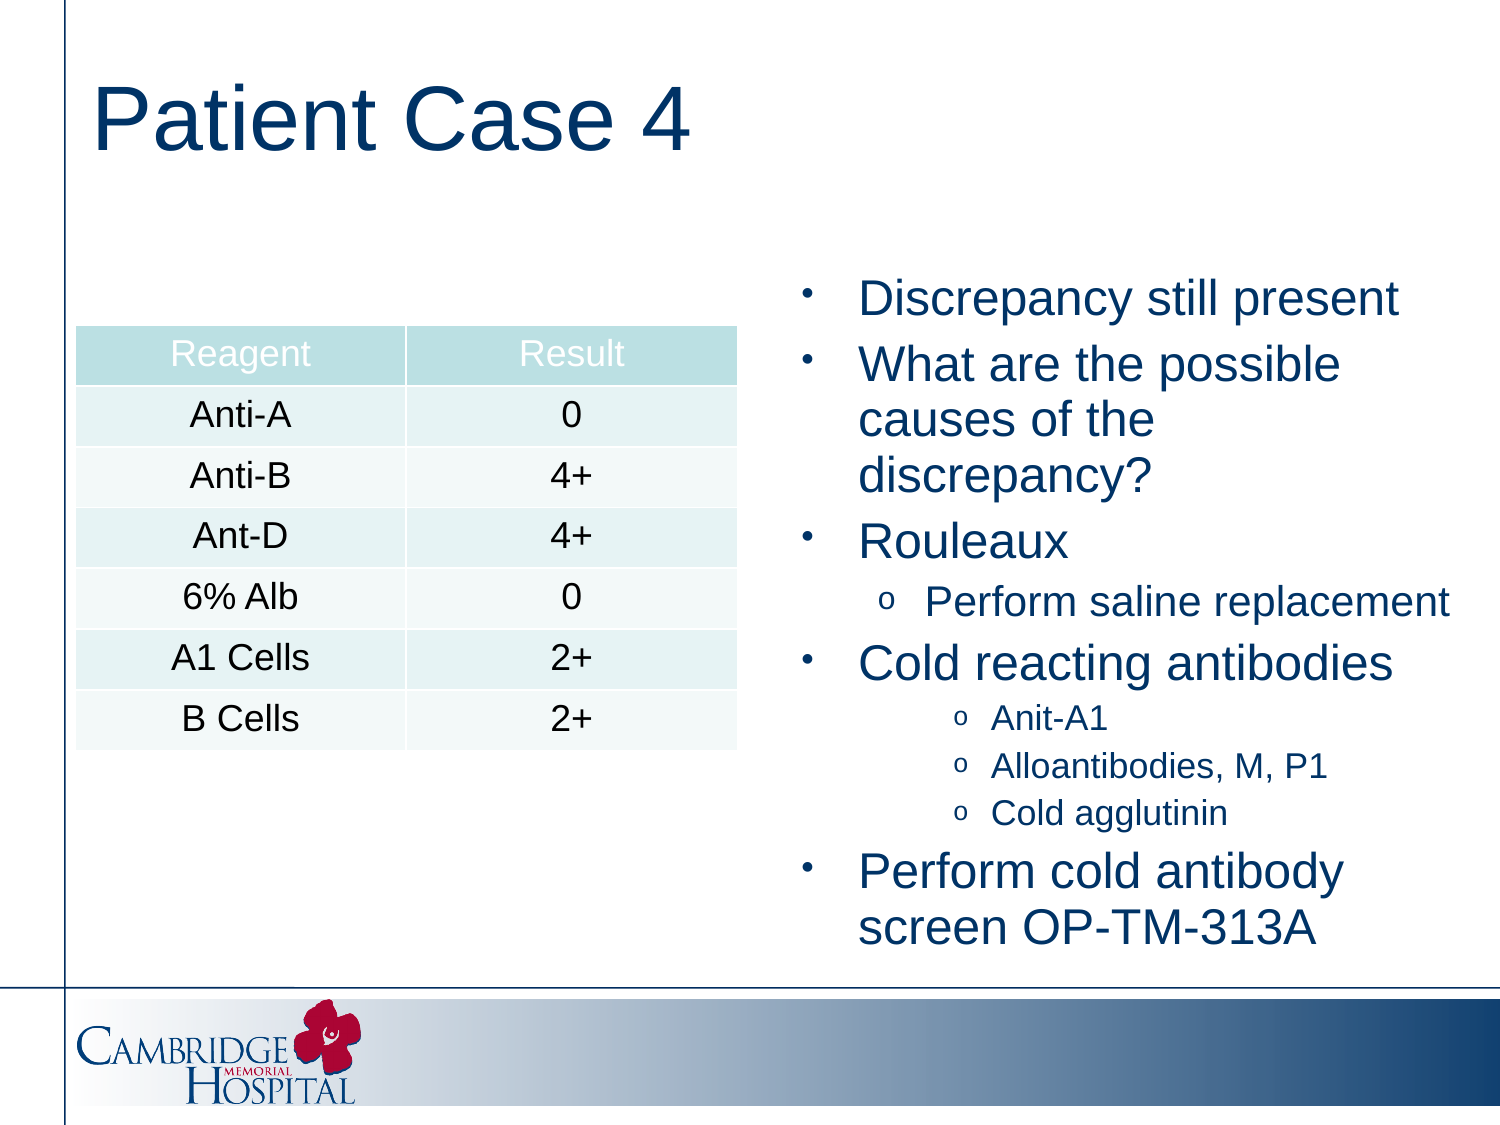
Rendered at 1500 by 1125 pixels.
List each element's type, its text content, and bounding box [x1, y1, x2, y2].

picture [77, 999, 361, 1104]
table_cell 0 [407, 387, 737, 446]
list Discrepancy still present What are the possible causes of the discrepancy? Rouleaux Perform saline replacement Cold reacting antibodies Anit-A1 Alloantibodies, M, P1 Cold agglutinin Perform cold antibody screen OP-TM-313A [785, 262, 1471, 977]
table_cell 4+ [407, 448, 737, 507]
table_cell 6% Alb [76, 569, 405, 628]
table_cell Ant-D [76, 508, 405, 567]
table_cell Anti-A [76, 387, 405, 446]
title Patient Case 4 [76, 18, 1471, 209]
table_cell 0 [407, 569, 737, 628]
table_cell 2+ [407, 691, 737, 750]
table_cell 2+ [407, 630, 737, 689]
table_cell B Cells [76, 691, 405, 750]
table_cell 4+ [407, 508, 737, 567]
table_cell Anti-B [76, 448, 405, 507]
table_cell A1 Cells [76, 630, 405, 689]
table_header Reagent [76, 326, 405, 385]
table_header Result [407, 326, 737, 385]
